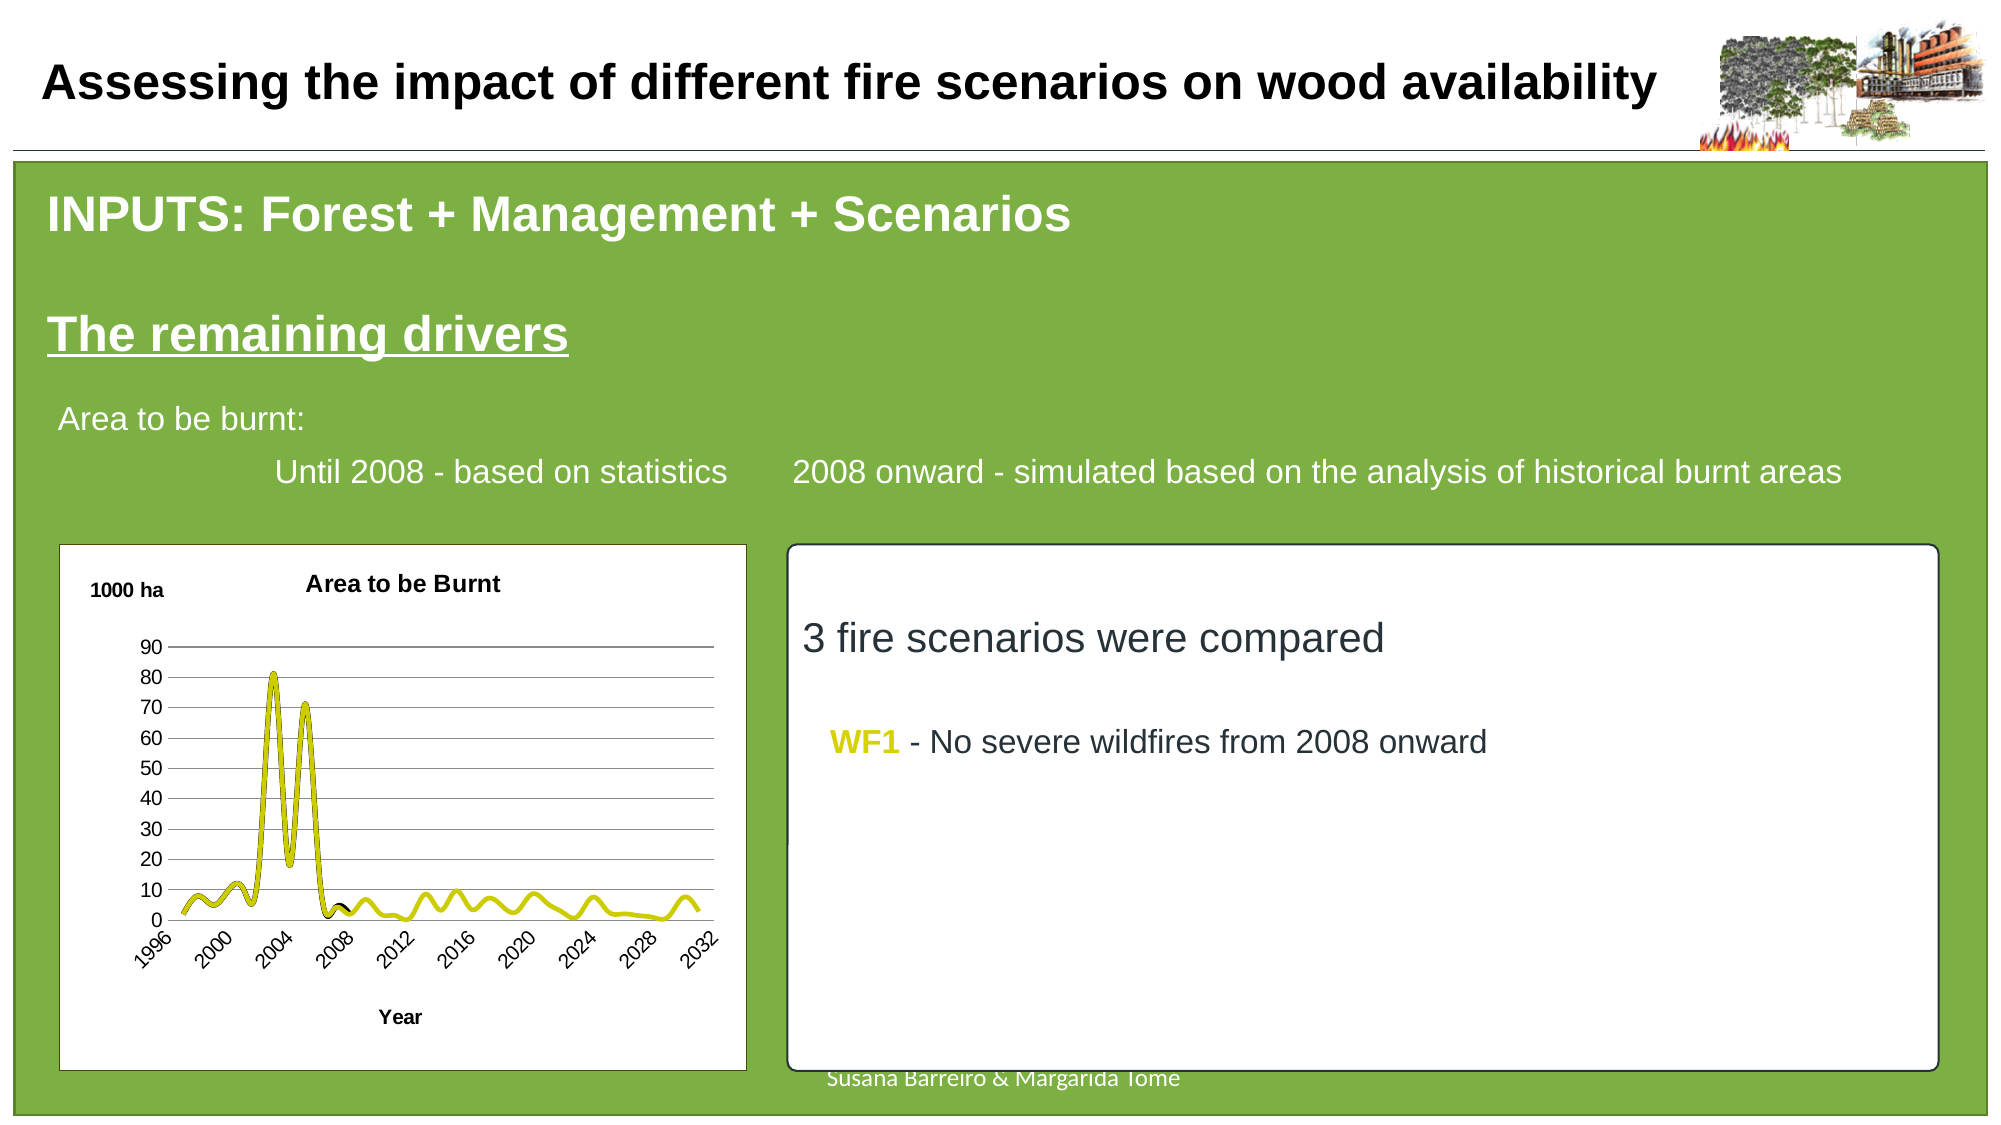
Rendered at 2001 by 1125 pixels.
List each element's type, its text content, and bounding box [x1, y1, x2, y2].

chart [59, 544, 747, 1071]
text_box The remaining drivers [32, 274, 1140, 369]
picture [1700, 15, 1986, 151]
text_box INPUTS: Forest + Management + Scenarios [32, 154, 1984, 249]
text_box [786, 543, 1940, 1072]
text_box Area to be burnt: Until 2008 - based on statistics 2008 onward - simulated based on the analysis of historical burnt areas [43, 370, 1939, 500]
text_box 3 fire scenarios were compared WF1 - No severe wildfires from 2008 onward [787, 603, 1939, 888]
